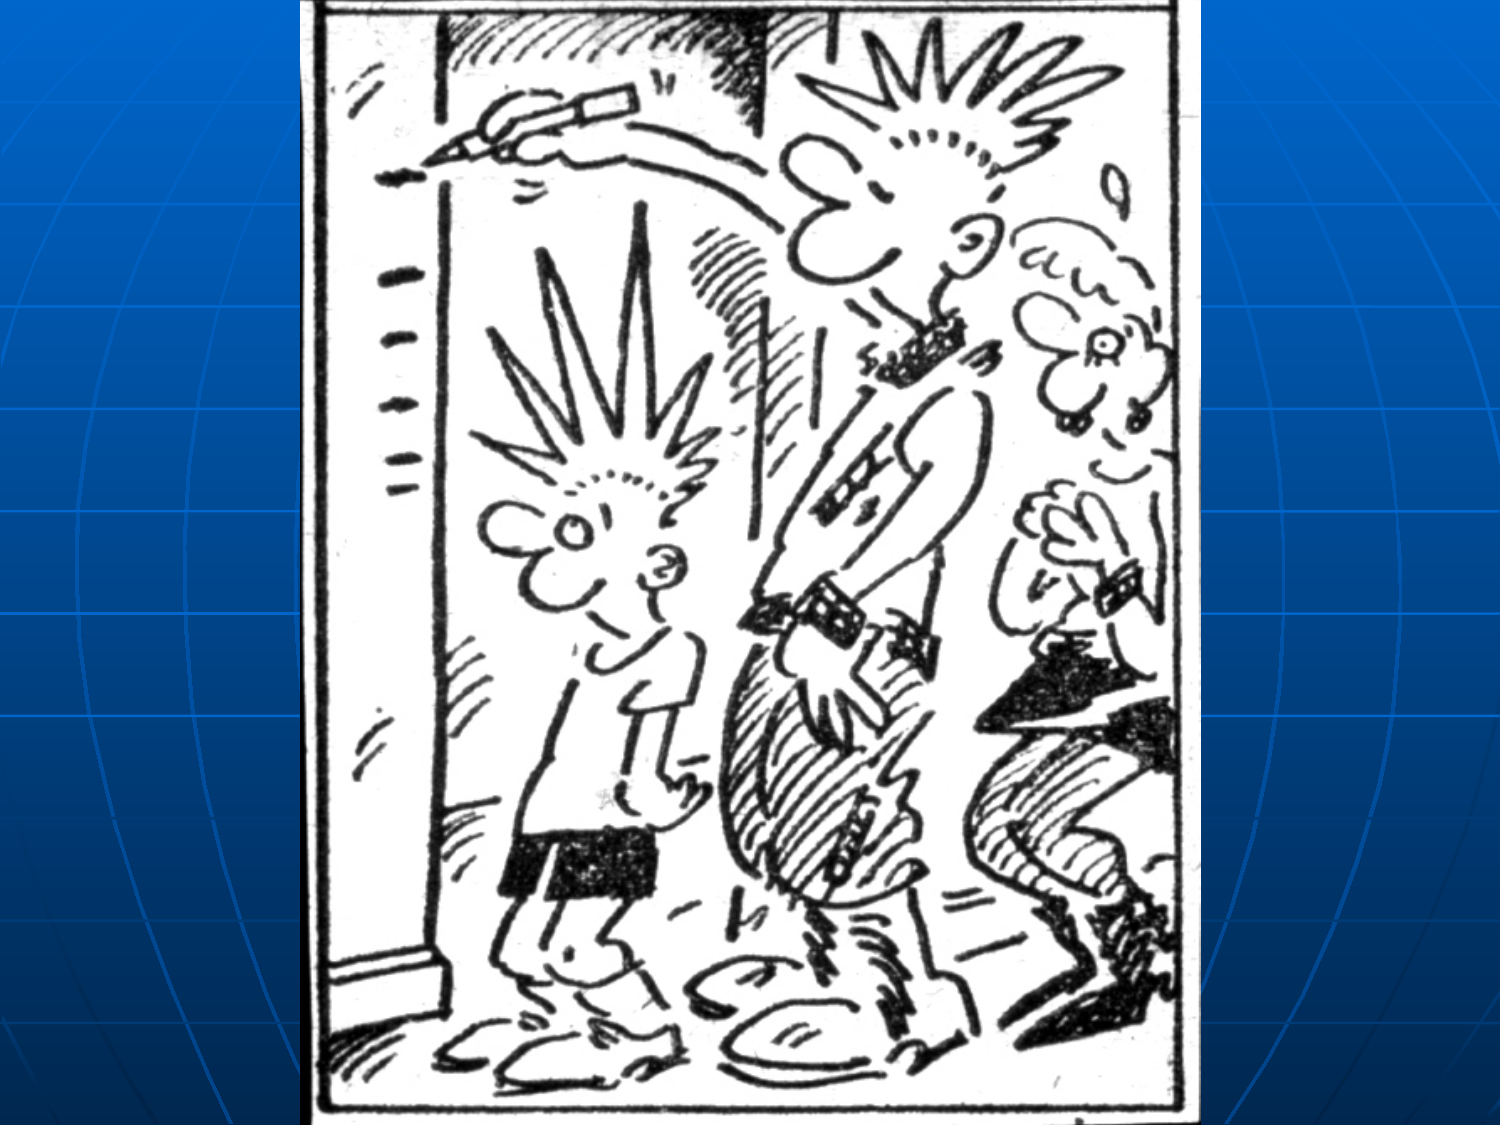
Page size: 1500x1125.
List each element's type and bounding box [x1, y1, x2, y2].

picture [299, 0, 1201, 1125]
